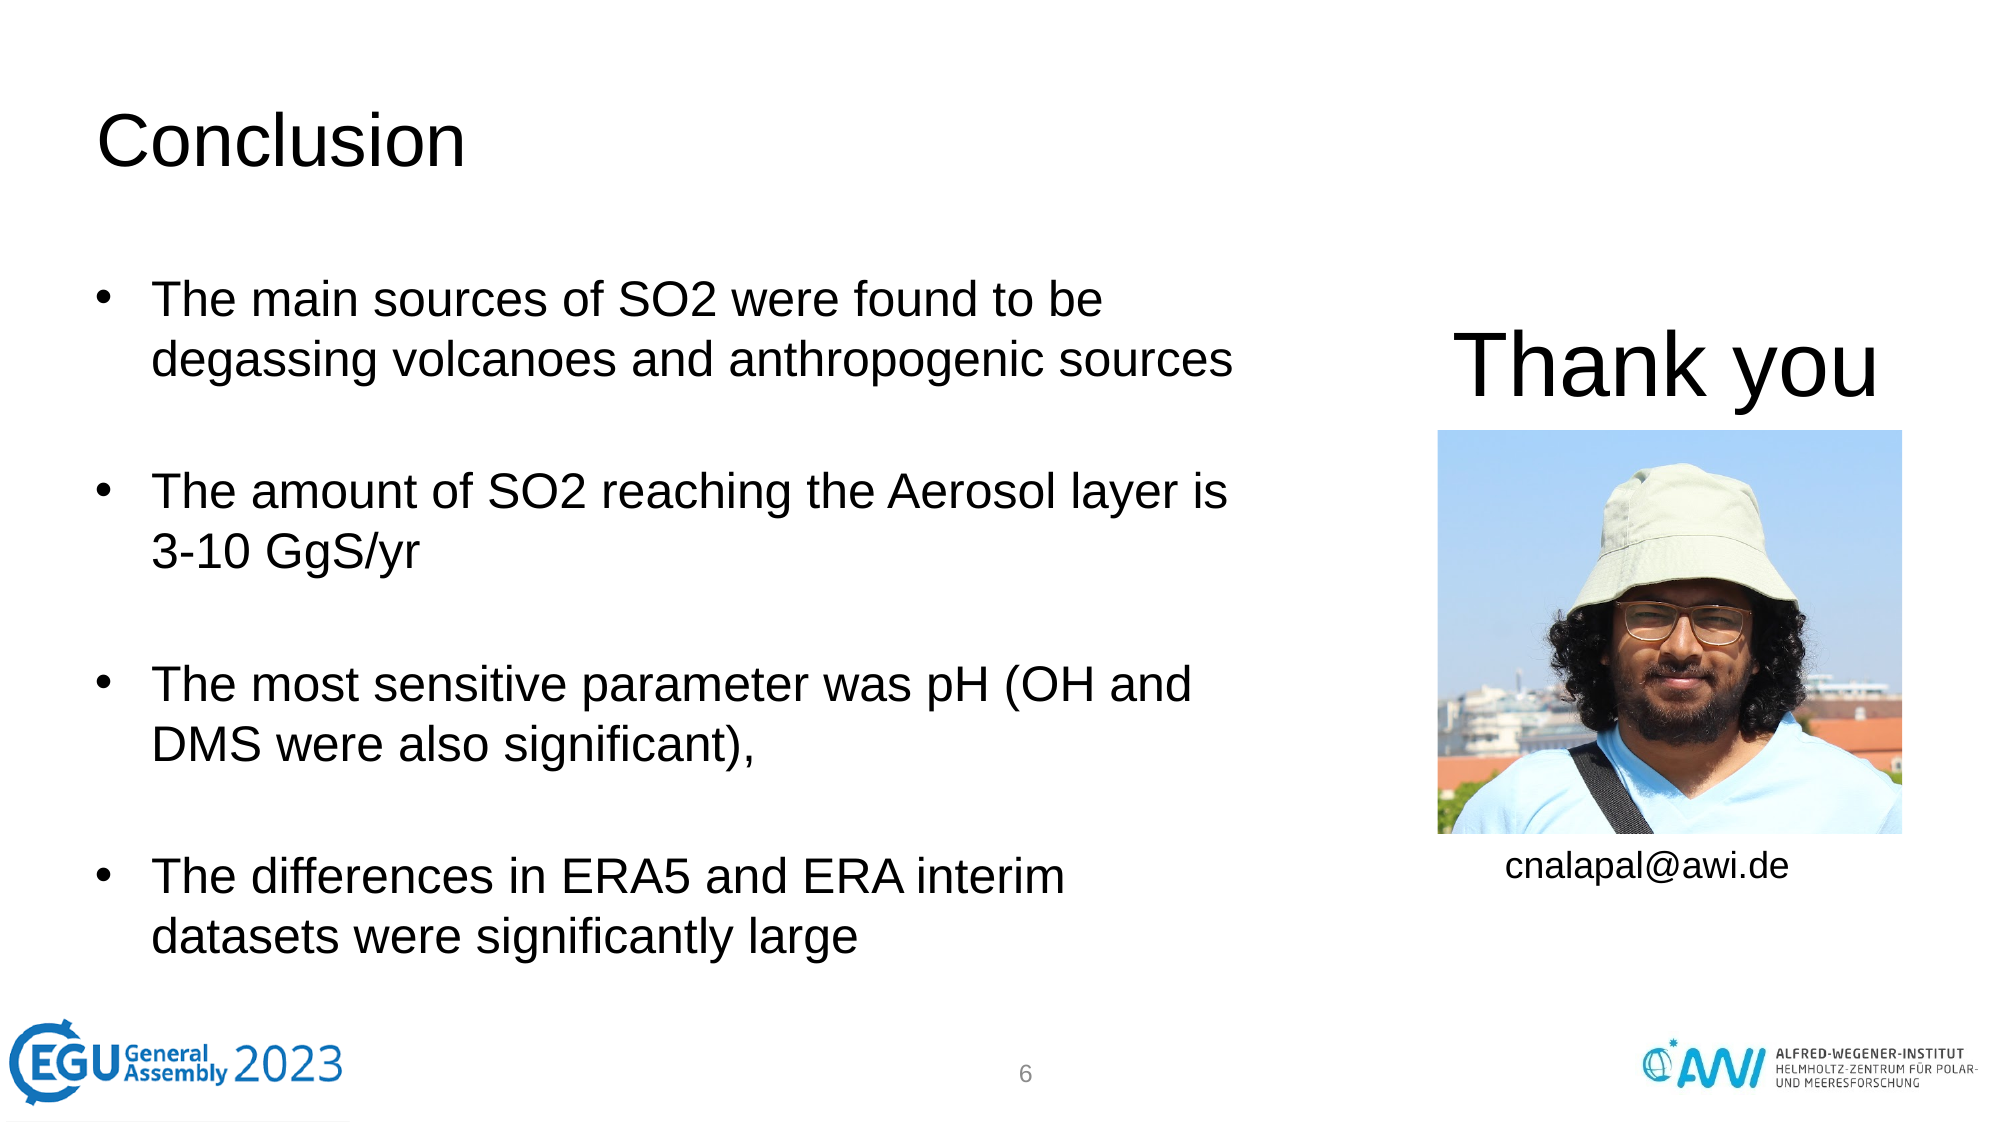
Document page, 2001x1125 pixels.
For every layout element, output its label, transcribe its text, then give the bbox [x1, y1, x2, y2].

picture [1635, 1031, 1985, 1095]
text_box cnalapal@awi.de [1490, 833, 1955, 894]
text_box Conclusion [81, 84, 484, 190]
slide_number 6 [952, 1042, 1048, 1103]
title Thank you [1437, 301, 1903, 430]
picture [0, 1009, 350, 1125]
picture [1437, 430, 1903, 834]
text_box The main sources of SO2 were found to be degassing volcanoes and anthropogenic sources The amount of SO2 reaching the Aerosol layer is 3-10 GgS/yr The most sensitive parameter was pH (OH and DMS were also significant), The differences in ERA5 and ERA interim datasets were significantly large [80, 259, 1256, 972]
